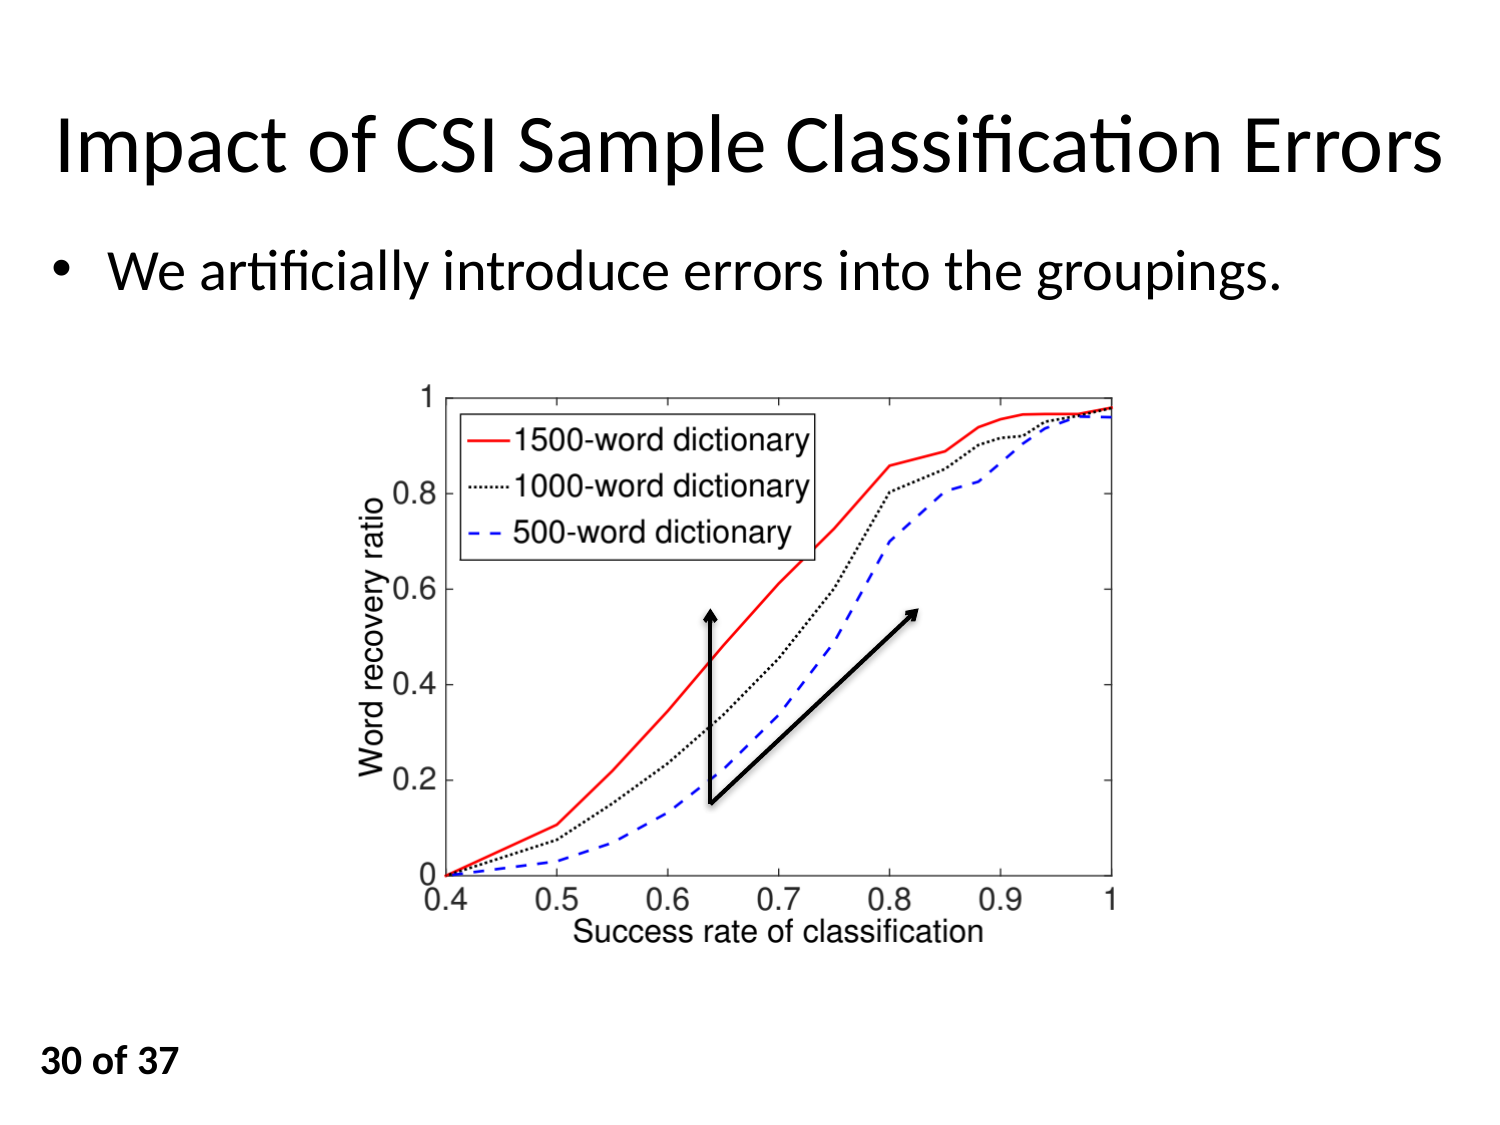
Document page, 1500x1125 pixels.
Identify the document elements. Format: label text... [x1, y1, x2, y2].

picture [335, 353, 1192, 947]
title Impact of CSI Sample Classification Errors [0, 45, 1500, 233]
slide_number 30 of 37 [24, 1027, 375, 1088]
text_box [711, 608, 919, 805]
list We artificially introduce errors into the groupings. [36, 224, 1453, 336]
